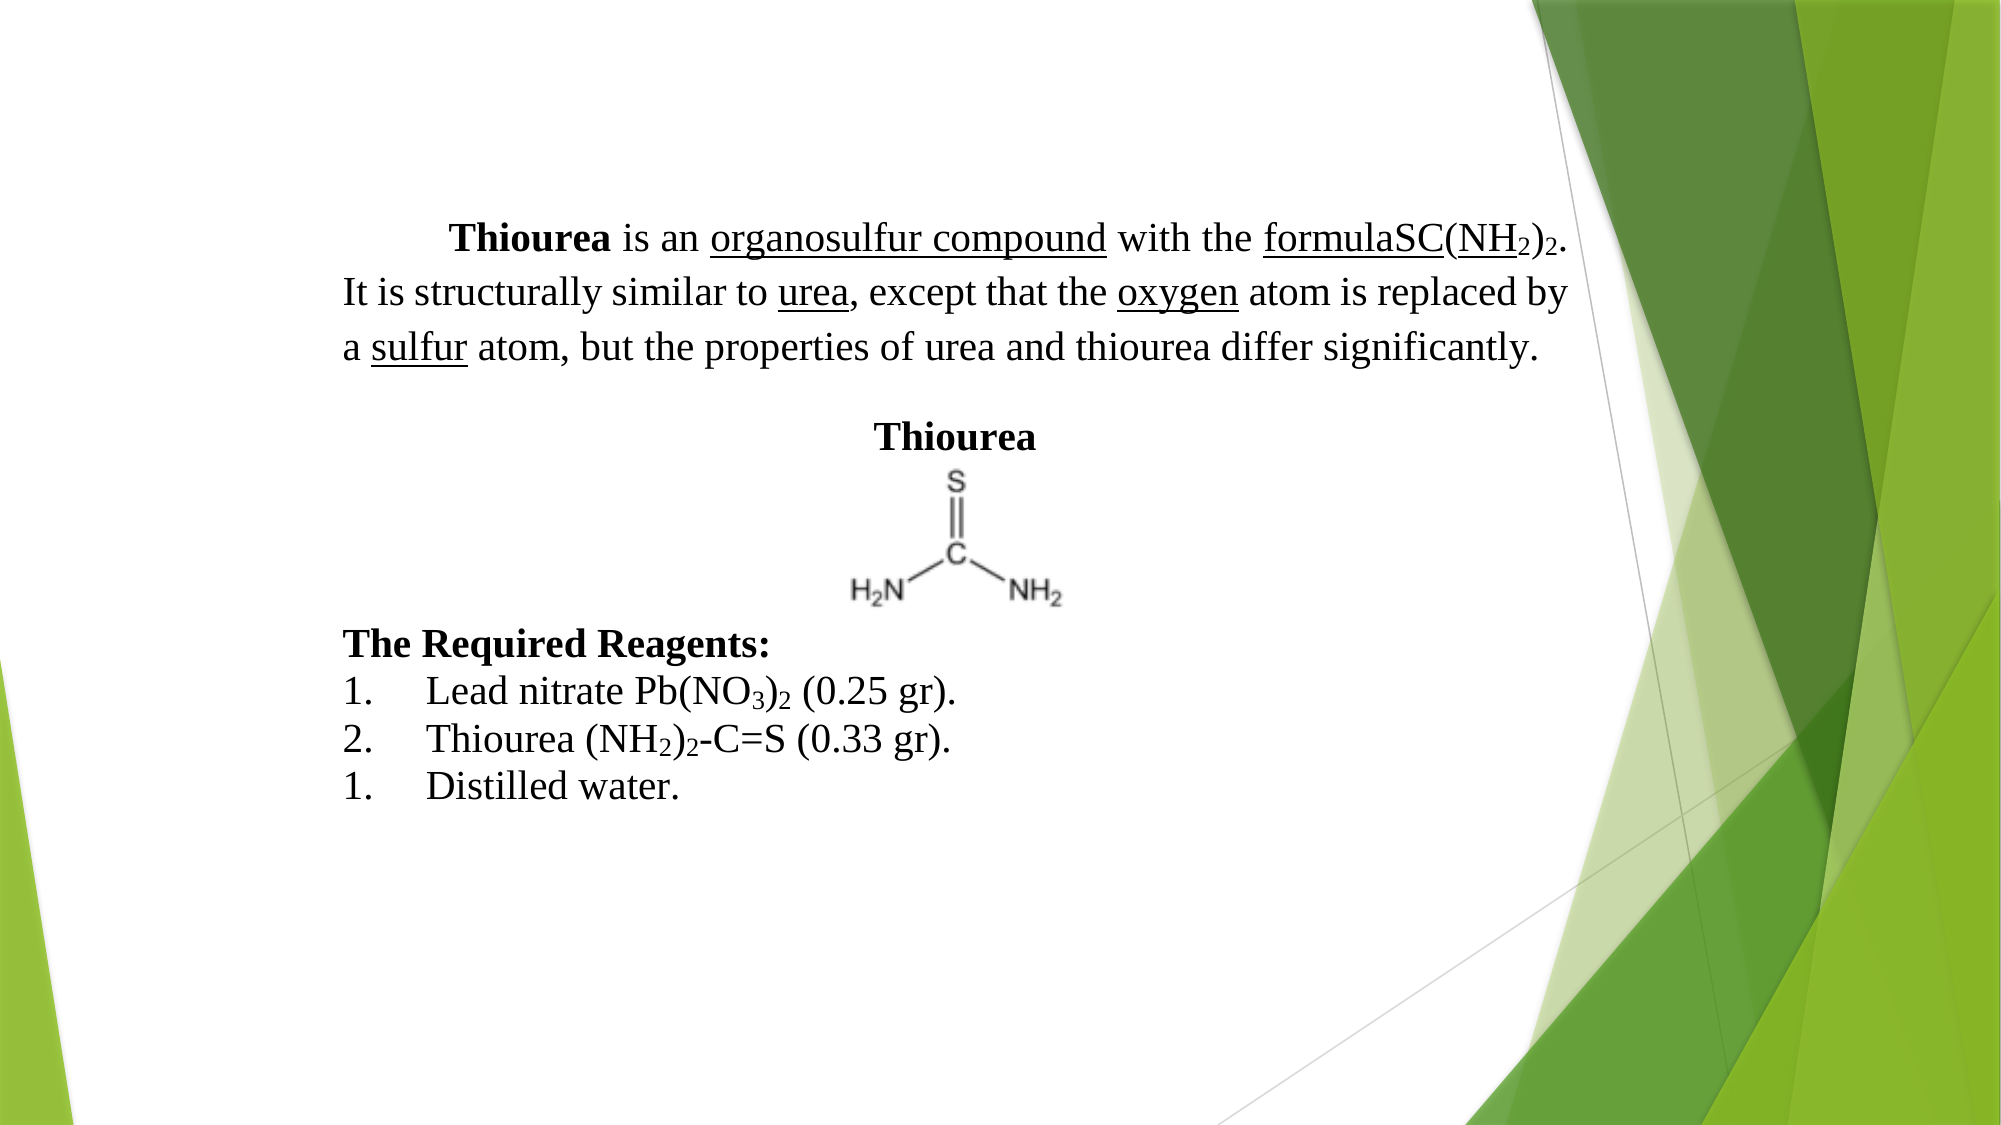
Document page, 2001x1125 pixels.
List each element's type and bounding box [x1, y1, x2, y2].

picture [341, 176, 1569, 811]
